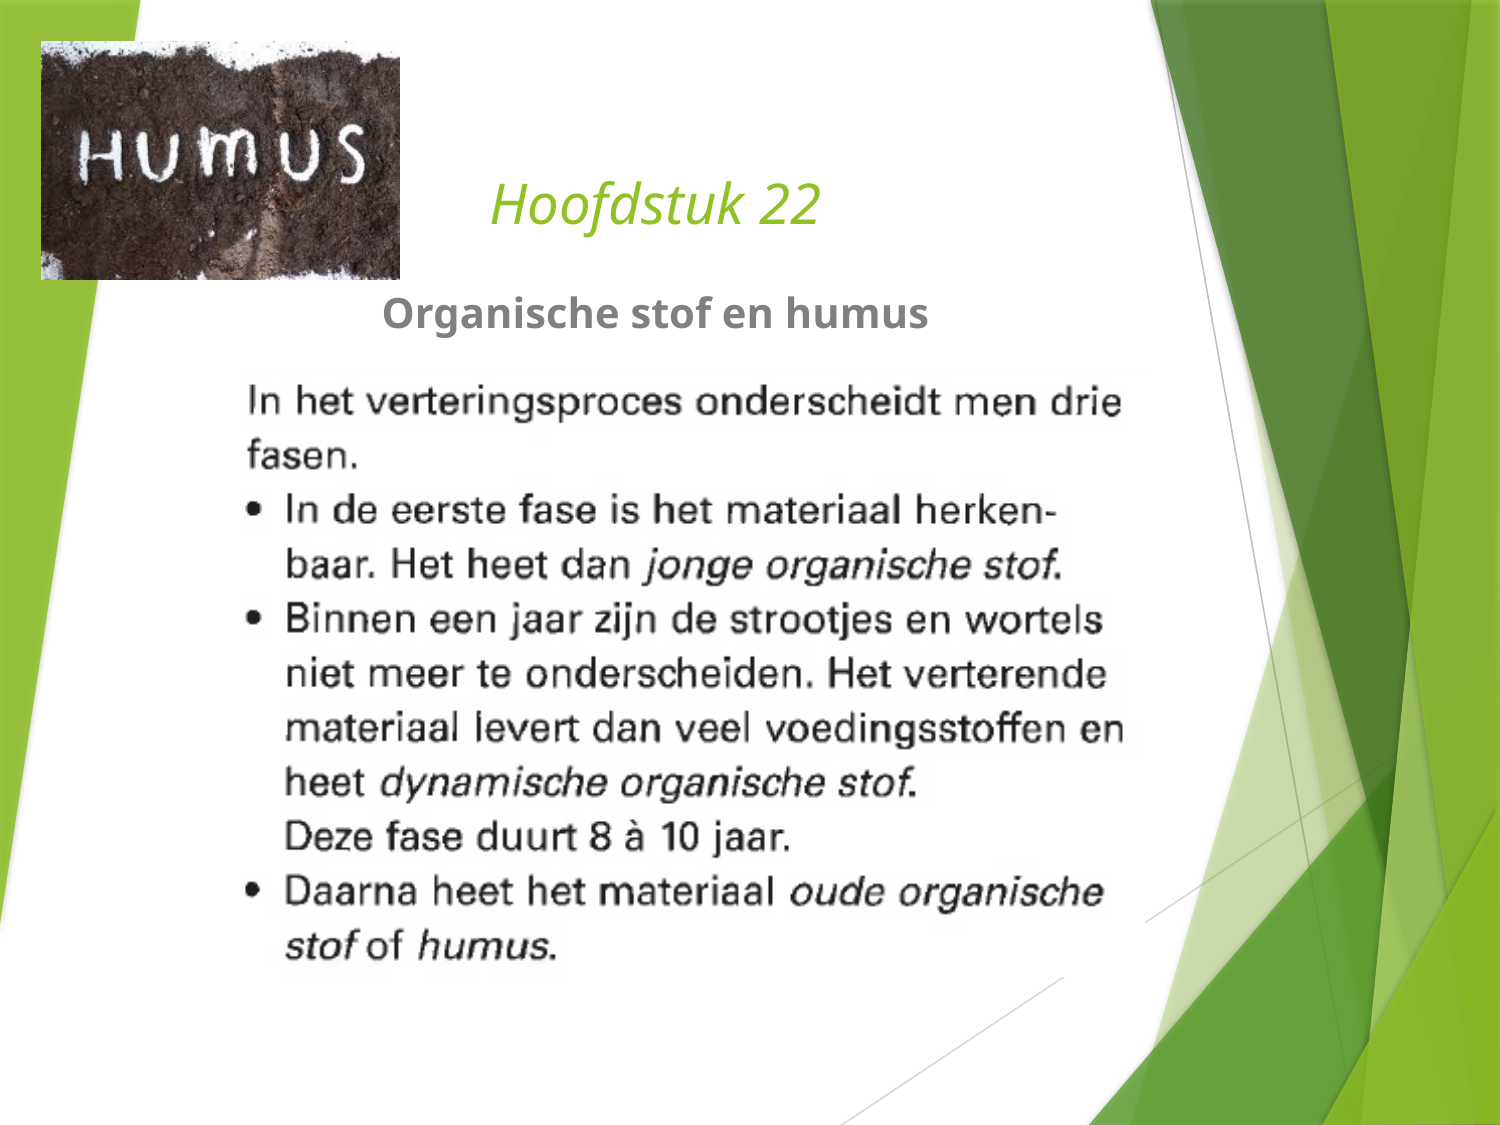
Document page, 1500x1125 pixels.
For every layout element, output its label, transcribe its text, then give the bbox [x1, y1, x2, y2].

picture [241, 367, 1145, 978]
picture [40, 40, 400, 281]
subtitle Organische stof en humus [64, 278, 1247, 1012]
title Hoofdstuk 22 [405, 101, 1199, 244]
